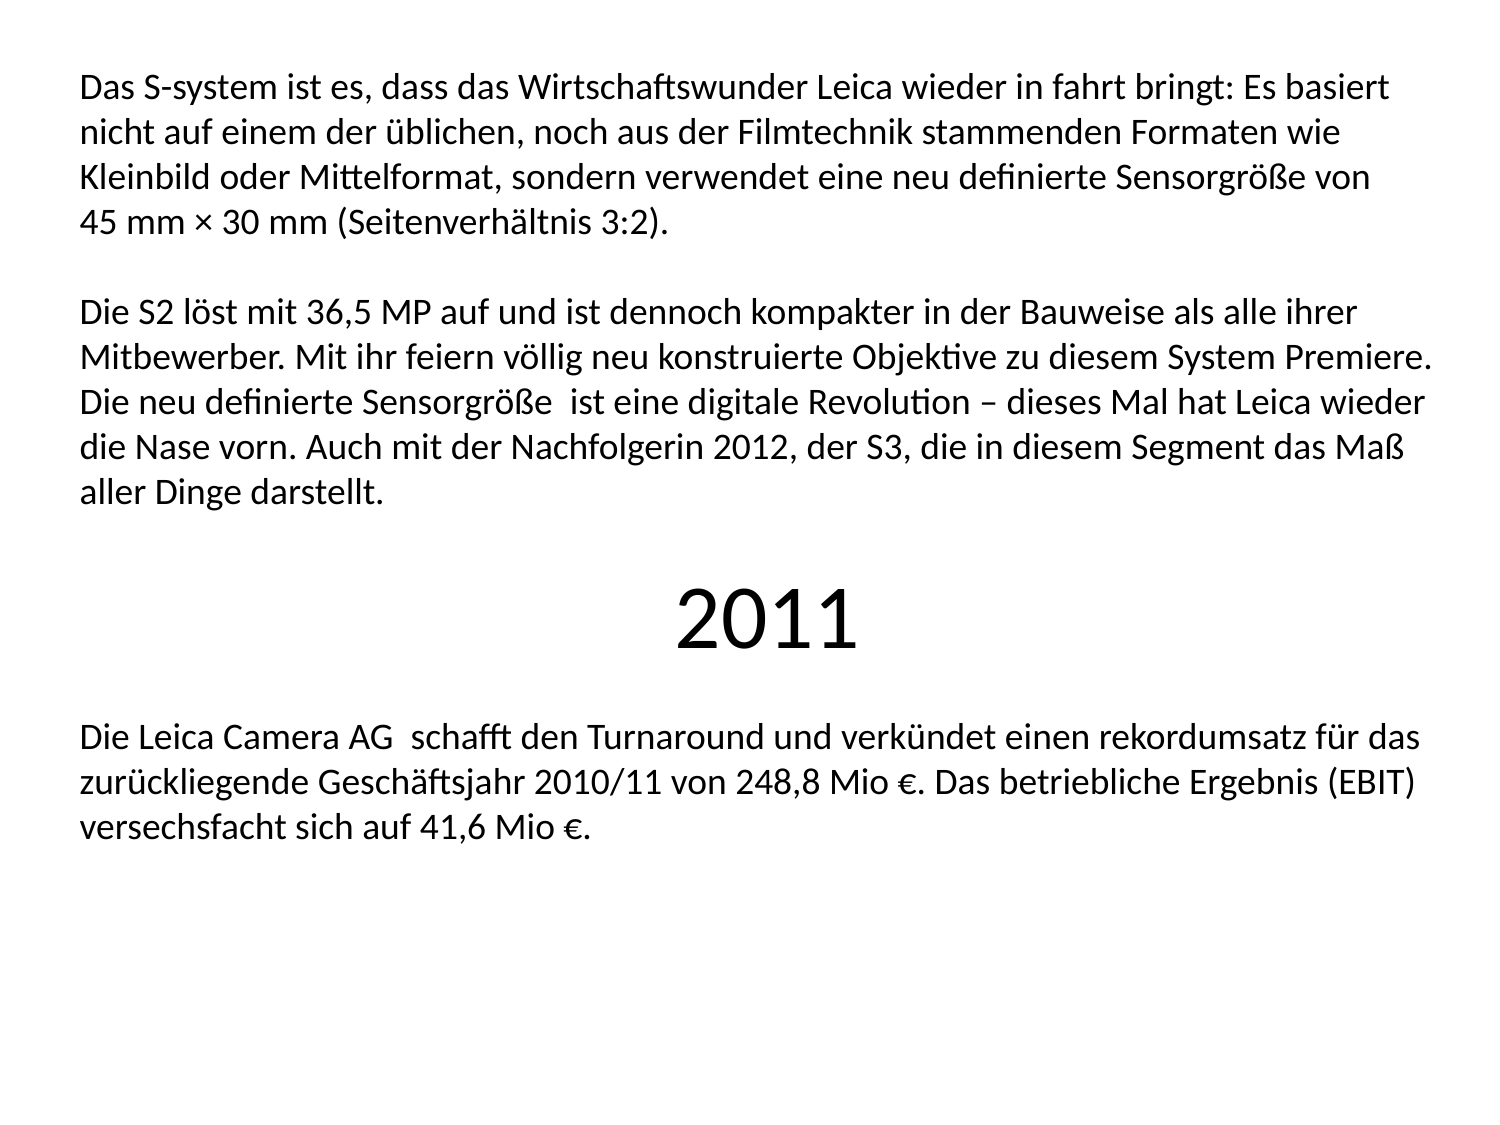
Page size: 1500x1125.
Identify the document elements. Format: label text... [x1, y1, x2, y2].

text_box Das S-system ist es, dass das Wirtschaftswunder Leica wieder in fahrt bringt: Es basiert nicht auf einem der üblichen, noch aus der Filmtechnik stammenden Formaten wie Kleinbild oder Mittelformat, sondern verwendet eine neu definierte Sensorgröße von 45 mm × 30 mm (Seitenverhältnis 3:2). Die S2 löst mit 36,5 MP auf und ist dennoch kompakter in der Bauweise als alle ihrer Mitbewerber. Mit ihr feiern völlig neu konstruierte Objektive zu diesem System Premiere. Die neu definierte Sensorgröße ist eine digitale Revolution – dieses Mal hat Leica wieder die Nase vorn. Auch mit der Nachfolgerin 2012, der S3, die in diesem Segment das Maß aller Dinge darstellt. 2011 Die Leica Camera AG schafft den Turnaround und verkündet einen rekordumsatz für das zurückliegende Geschäftsjahr 2010/11 von 248,8 Mio €. Das betriebliche Ergebnis (EBIT) versechsfacht sich auf 41,6 Mio €. [64, 54, 1471, 855]
